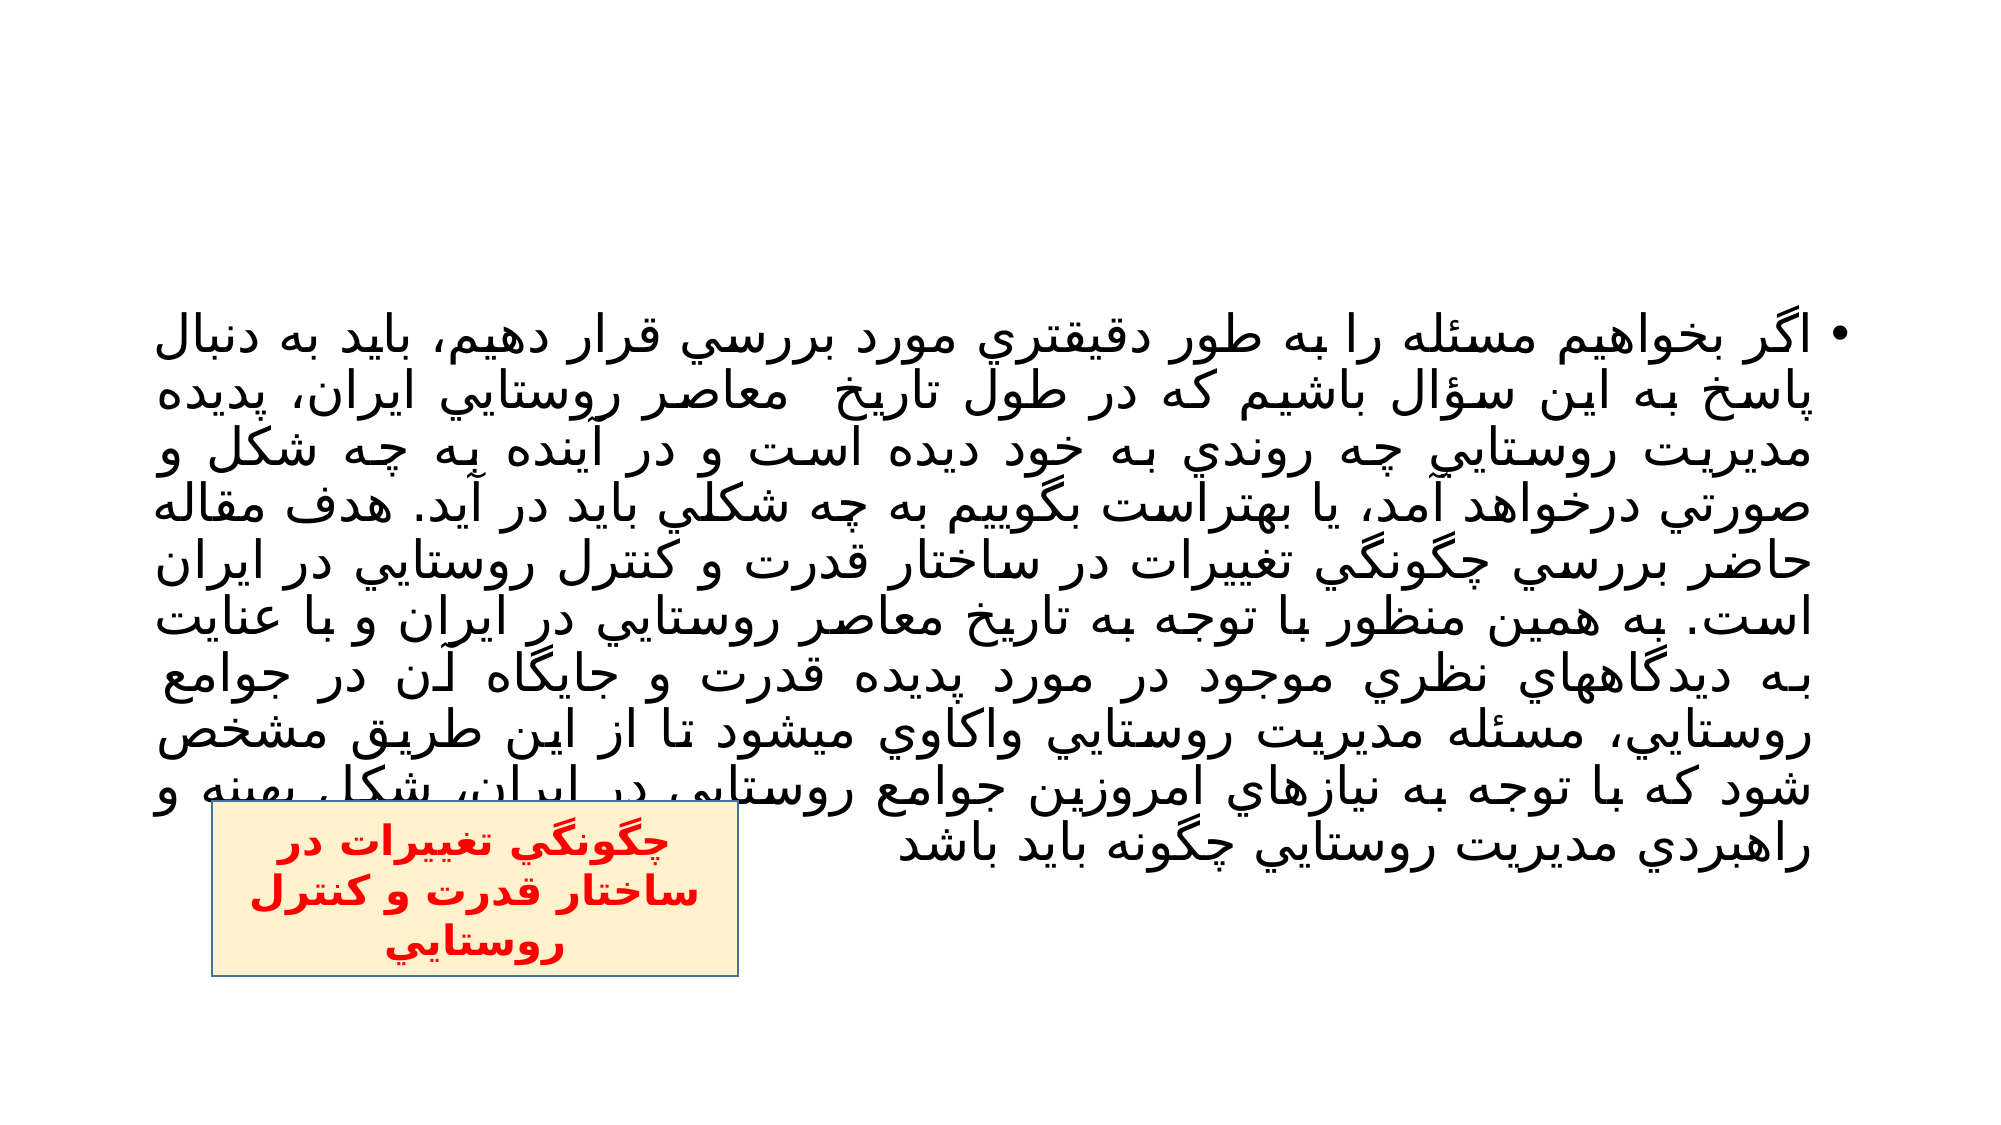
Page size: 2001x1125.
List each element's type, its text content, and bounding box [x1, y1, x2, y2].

text_box چگونگي تغييرات در ساختار قدرت و كنترل روستايي [211, 800, 739, 977]
list اگر بخواهيم مسئله را به طور دقيقتري مورد بررسي قرار دهيم، بايد به دنبال پاسخ به اين سؤال باشيم كه در طول تاريخ معاصر روستايي ايران، پديده مديريت روستايي چه روندي به خود ديده است و در آينده به چه شكل و صورتي درخواهد آمد، يا بهتراست بگوييم به چه شكلي بايد در آيد. هدف مقاله حاضر بررسي چگونگي تغييرات در ساختار قدرت و كنترل روستايي در ايران است. به همين منظور با توجه به تاريخ معاصر روستايي در ايران و با عنايت به ديدگاههاي نظري موجود در مورد پديده قدرت و جايگاه آن در جوامع روستايي، مسئله مديريت روستايي واكاوي ميشود تا از اين طريق مشخص شود كه با توجه به نيازهاي امروزين جوامع روستايي در ايران، شكل بهينه و راهبردي مديريت روستايي چگونه بايد باشد [137, 299, 1863, 1014]
